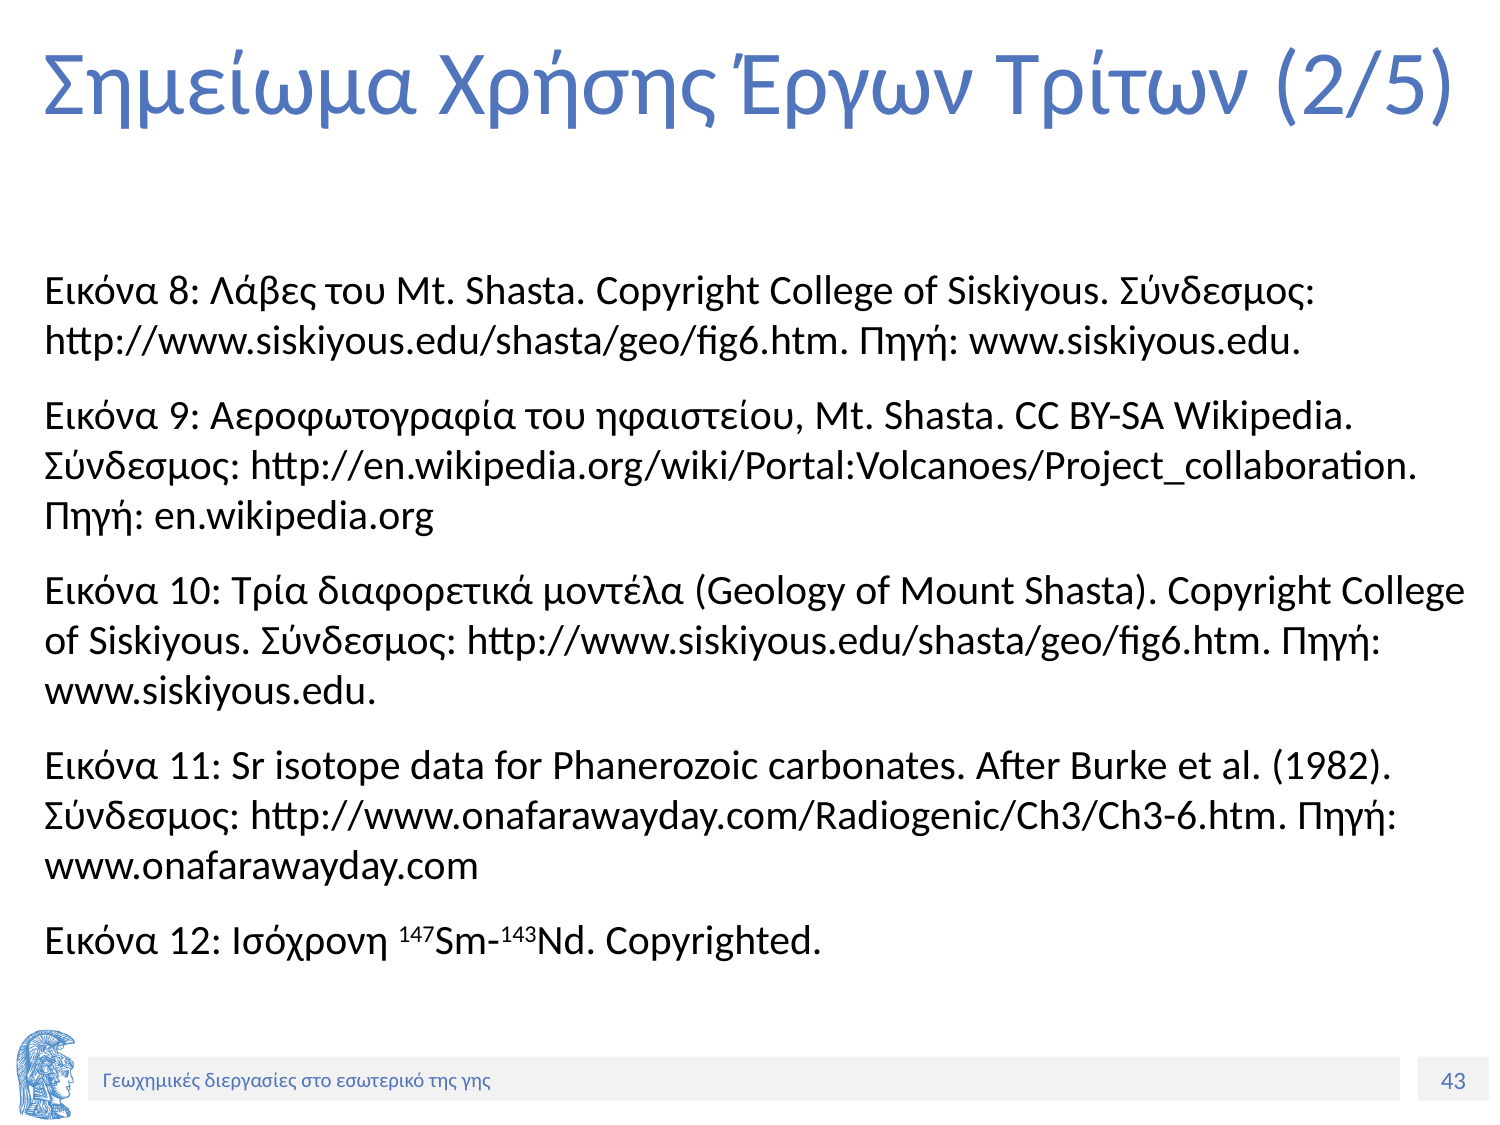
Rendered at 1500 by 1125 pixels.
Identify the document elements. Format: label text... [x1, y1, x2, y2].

list Εικόνα 8: Λάβες του Mt. Shasta. Copyright College of Siskiyous. Σύνδεσμος: http://www.siskiyous.edu/shasta/geo/fig6.htm. Πηγή: www.siskiyous.edu. Εικόνα 9: Αεροφωτογραφία του ηφαιστείου, Mt. Shasta. CC BY-SA Wikipedia. Σύνδεσμος: http://en.wikipedia.org/wiki/Portal:Volcanoes/Project_collaboration. Πηγή: en.wikipedia.org Εικόνα 10: Τρία διαφορετικά μοντέλα (Geology of Mount Shasta). Copyright College of Siskiyous. Σύνδεσμος: http://www.siskiyous.edu/shasta/geo/fig6.htm. Πηγή: www.siskiyous.edu. Εικόνα 11: Sr isotope data for Phanerozoic carbonates. After Burke et al. (1982). Σύνδεσμος: http://www.onafarawayday.com/Radiogenic/Ch3/Ch3-6.htm. Πηγή: www.onafarawayday.com Εικόνα 12: Ισόχρονη 147Sm-143Nd. Copyrighted. [29, 255, 1483, 998]
picture [9, 1026, 81, 1120]
title Σημείωμα Χρήσης Έργων Τρίτων (2/5) [0, 0, 1500, 172]
